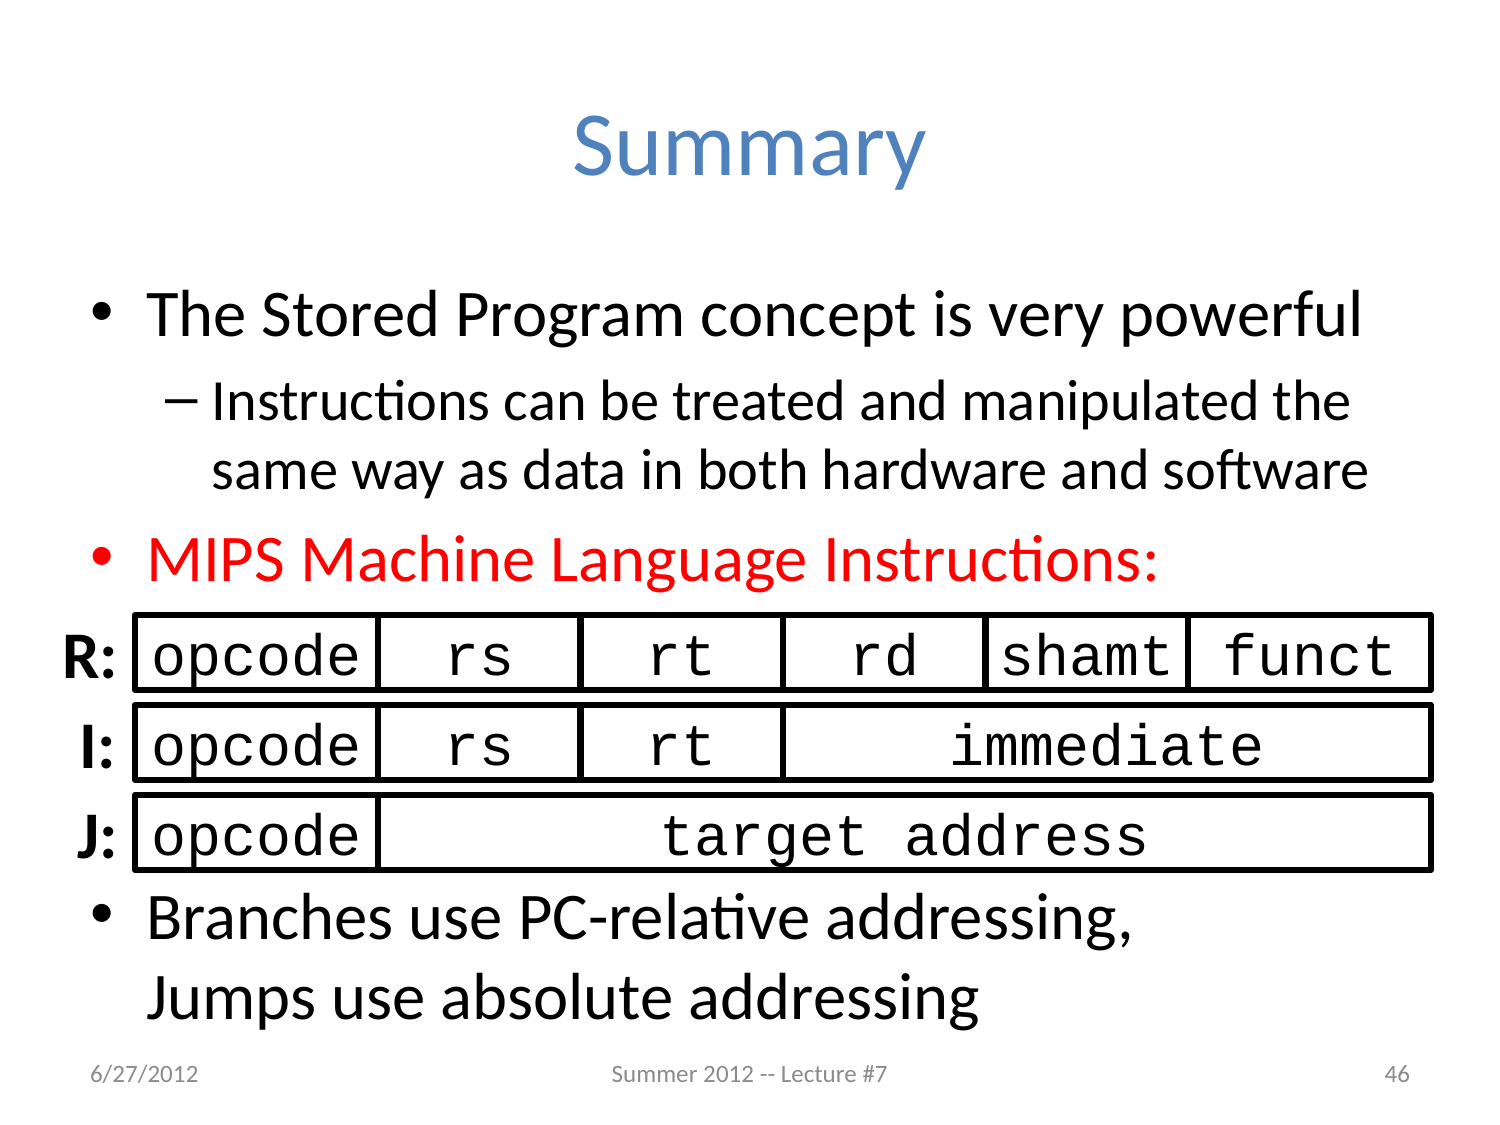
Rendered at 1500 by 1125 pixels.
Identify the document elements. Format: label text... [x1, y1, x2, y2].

list The Stored Program concept is very powerful Instructions can be treated and manipulated the same way as data in both hardware and software MIPS Machine Language Instructions: Branches use PC-relative addressing, Jumps use absolute addressing [75, 262, 1425, 610]
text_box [59, 701, 1432, 783]
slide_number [75, 1042, 425, 1103]
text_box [59, 791, 1432, 873]
footer Summer 2012 -- Lecture #7 [512, 1042, 988, 1103]
list The Stored Program concept is very powerful Instructions can be treated and manipulated the same way as data in both hardware and software MIPS Machine Language Instructions: Branches use PC-relative addressing, Jumps use absolute addressing [75, 881, 1425, 1073]
slide_number 46 [1074, 1042, 1425, 1103]
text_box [44, 611, 1432, 693]
title Summary [75, 45, 1425, 233]
